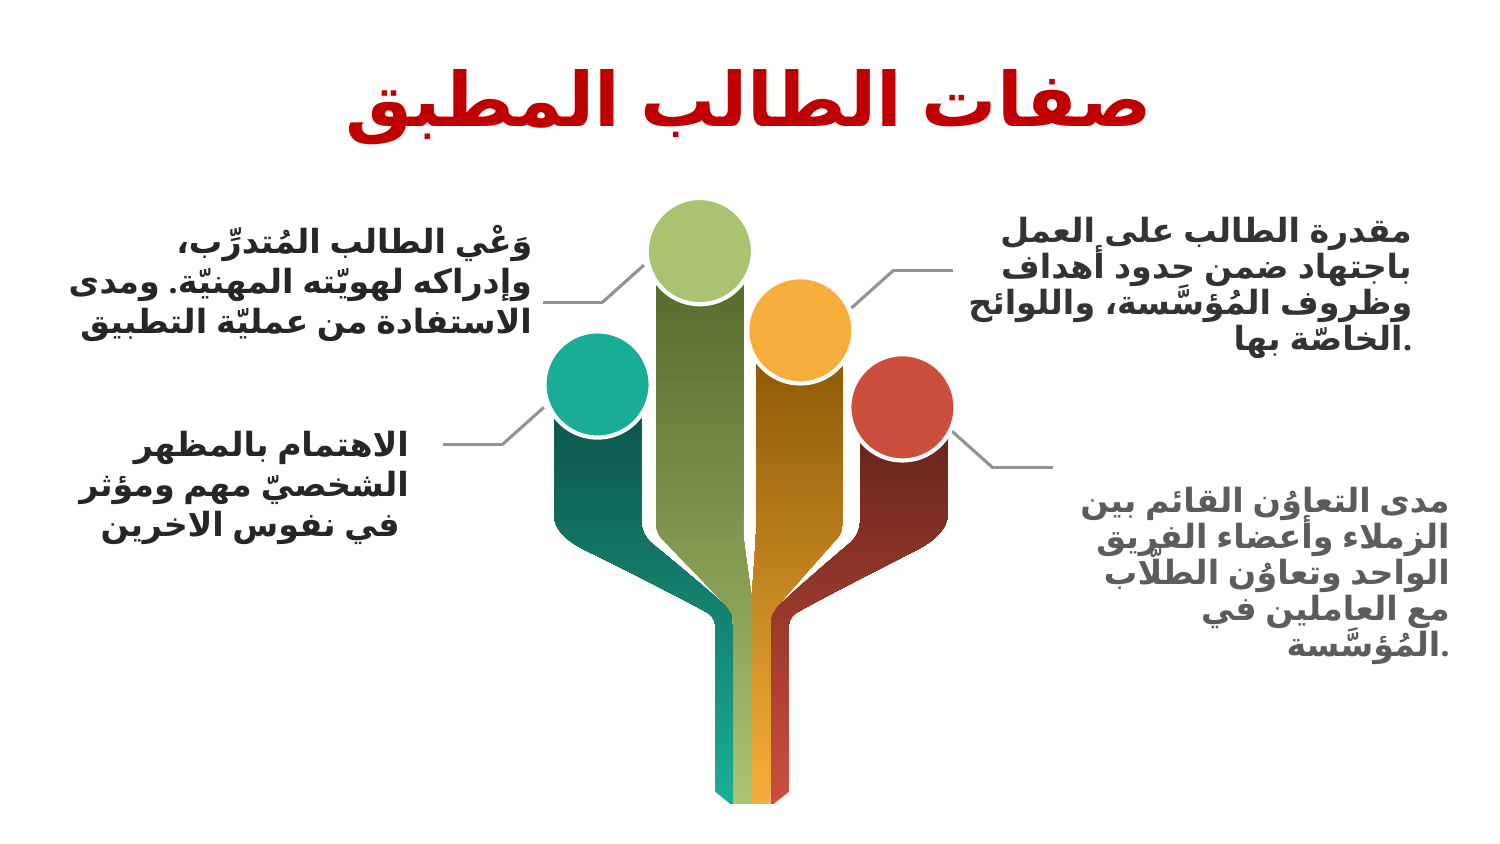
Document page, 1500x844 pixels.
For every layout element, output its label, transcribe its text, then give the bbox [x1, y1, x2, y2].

text_box [847, 352, 958, 463]
text_box [554, 419, 734, 805]
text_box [951, 430, 1053, 469]
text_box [442, 407, 545, 446]
text_box [770, 443, 949, 805]
text_box [751, 365, 844, 805]
text_box مدى التعاوُن القائم بين الزملاء وأعضاء الفريق الواحد وتعاوُن الطلّاب مع العاملين في المُؤسَّسة. [1066, 484, 1450, 664]
text_box [745, 275, 856, 386]
title صفات الطالب المطبق [62, 55, 1436, 138]
text_box وَعْي الطالب المُتدرِّب، وإدراكه لهويّته المهنيّة. ومدى الاستفادة من عمليّة التطبيق [50, 213, 547, 348]
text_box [851, 270, 953, 309]
text_box [644, 195, 756, 307]
text_box [542, 329, 653, 440]
text_box مقدرة الطالب على العمل باجتهاد ضمن حدود أهداف وظروف المُؤسَّسة، واللوائح الخاصّة بها. [962, 213, 1413, 358]
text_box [542, 264, 645, 303]
text_box الاهتمام بالمظهر الشخصيّ مهم ومؤثر في نفوس الاخرين [37, 415, 424, 596]
text_box [655, 285, 752, 805]
